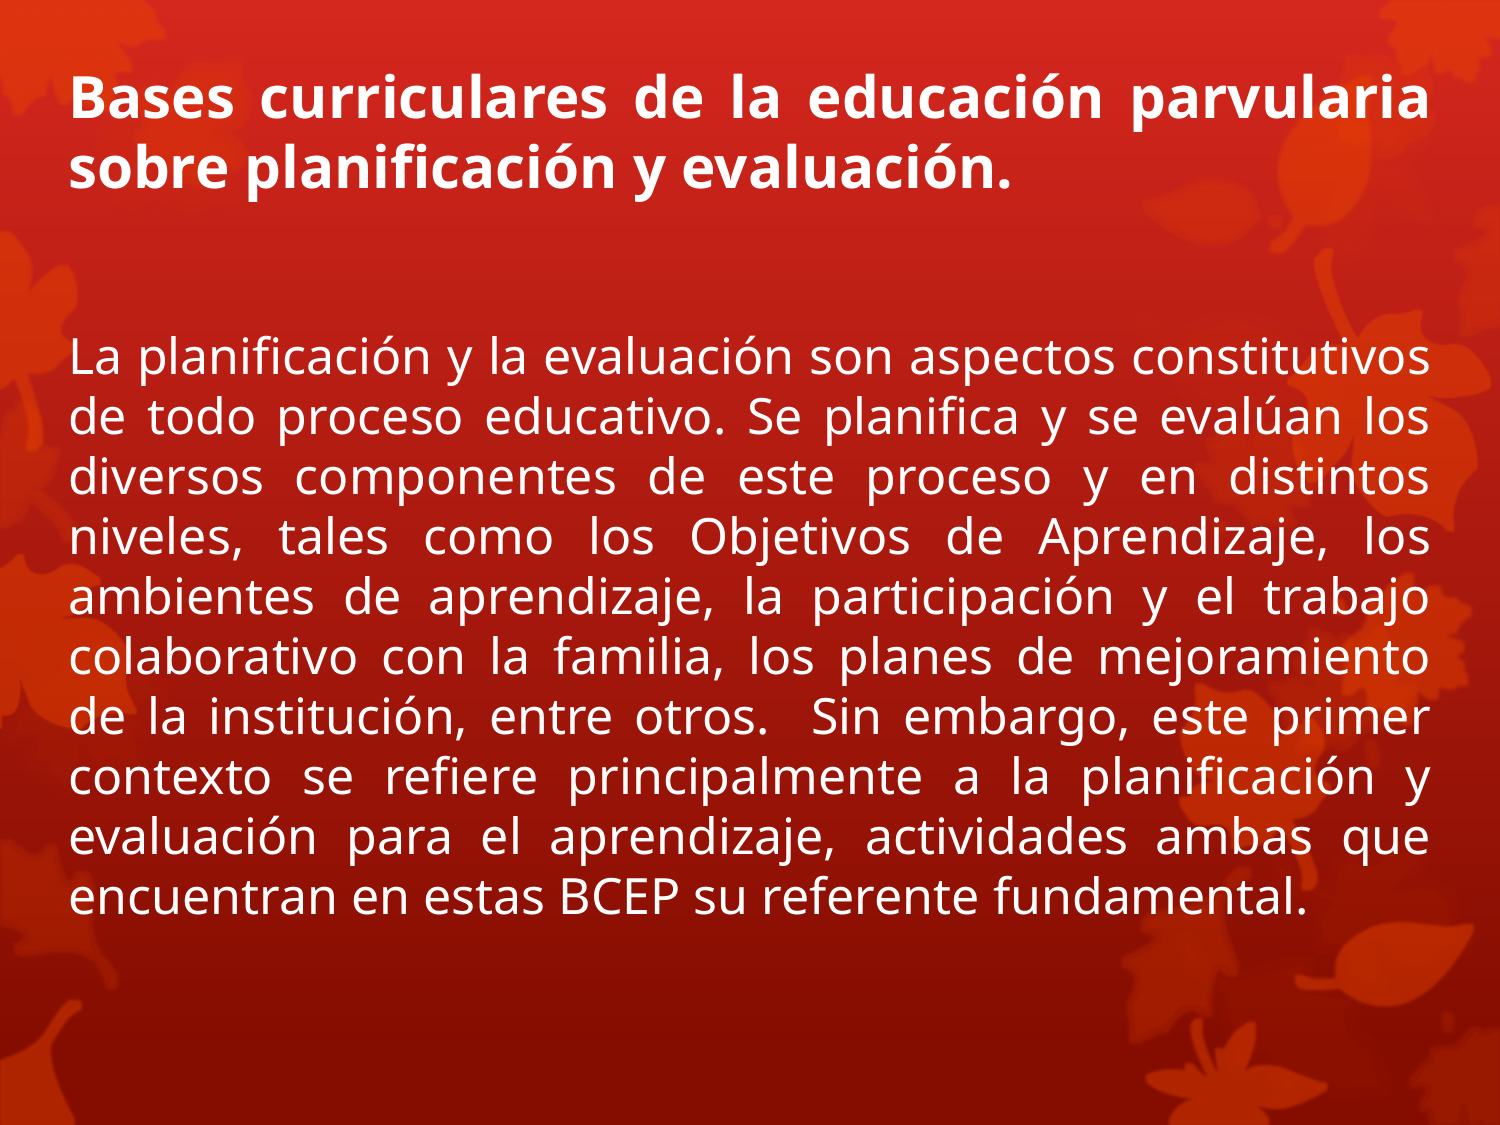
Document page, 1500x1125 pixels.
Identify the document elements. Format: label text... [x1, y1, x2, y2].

list La planificación y la evaluación son aspectos constitutivos de todo proceso educativo. Se planifica y se evalúan los diversos componentes de este proceso y en distintos niveles, tales como los Objetivos de Aprendizaje, los ambientes de aprendizaje, la participación y el trabajo colaborativo con la familia, los planes de mejoramiento de la institución, entre otros. Sin embargo, este primer contexto se refiere principalmente a la planificación y evaluación para el aprendizaje, actividades ambas que encuentran en estas BCEP su referente fundamental. [53, 243, 1447, 1071]
title Bases curriculares de la educación parvularia sobre planificación y evaluación. [53, 54, 1447, 207]
